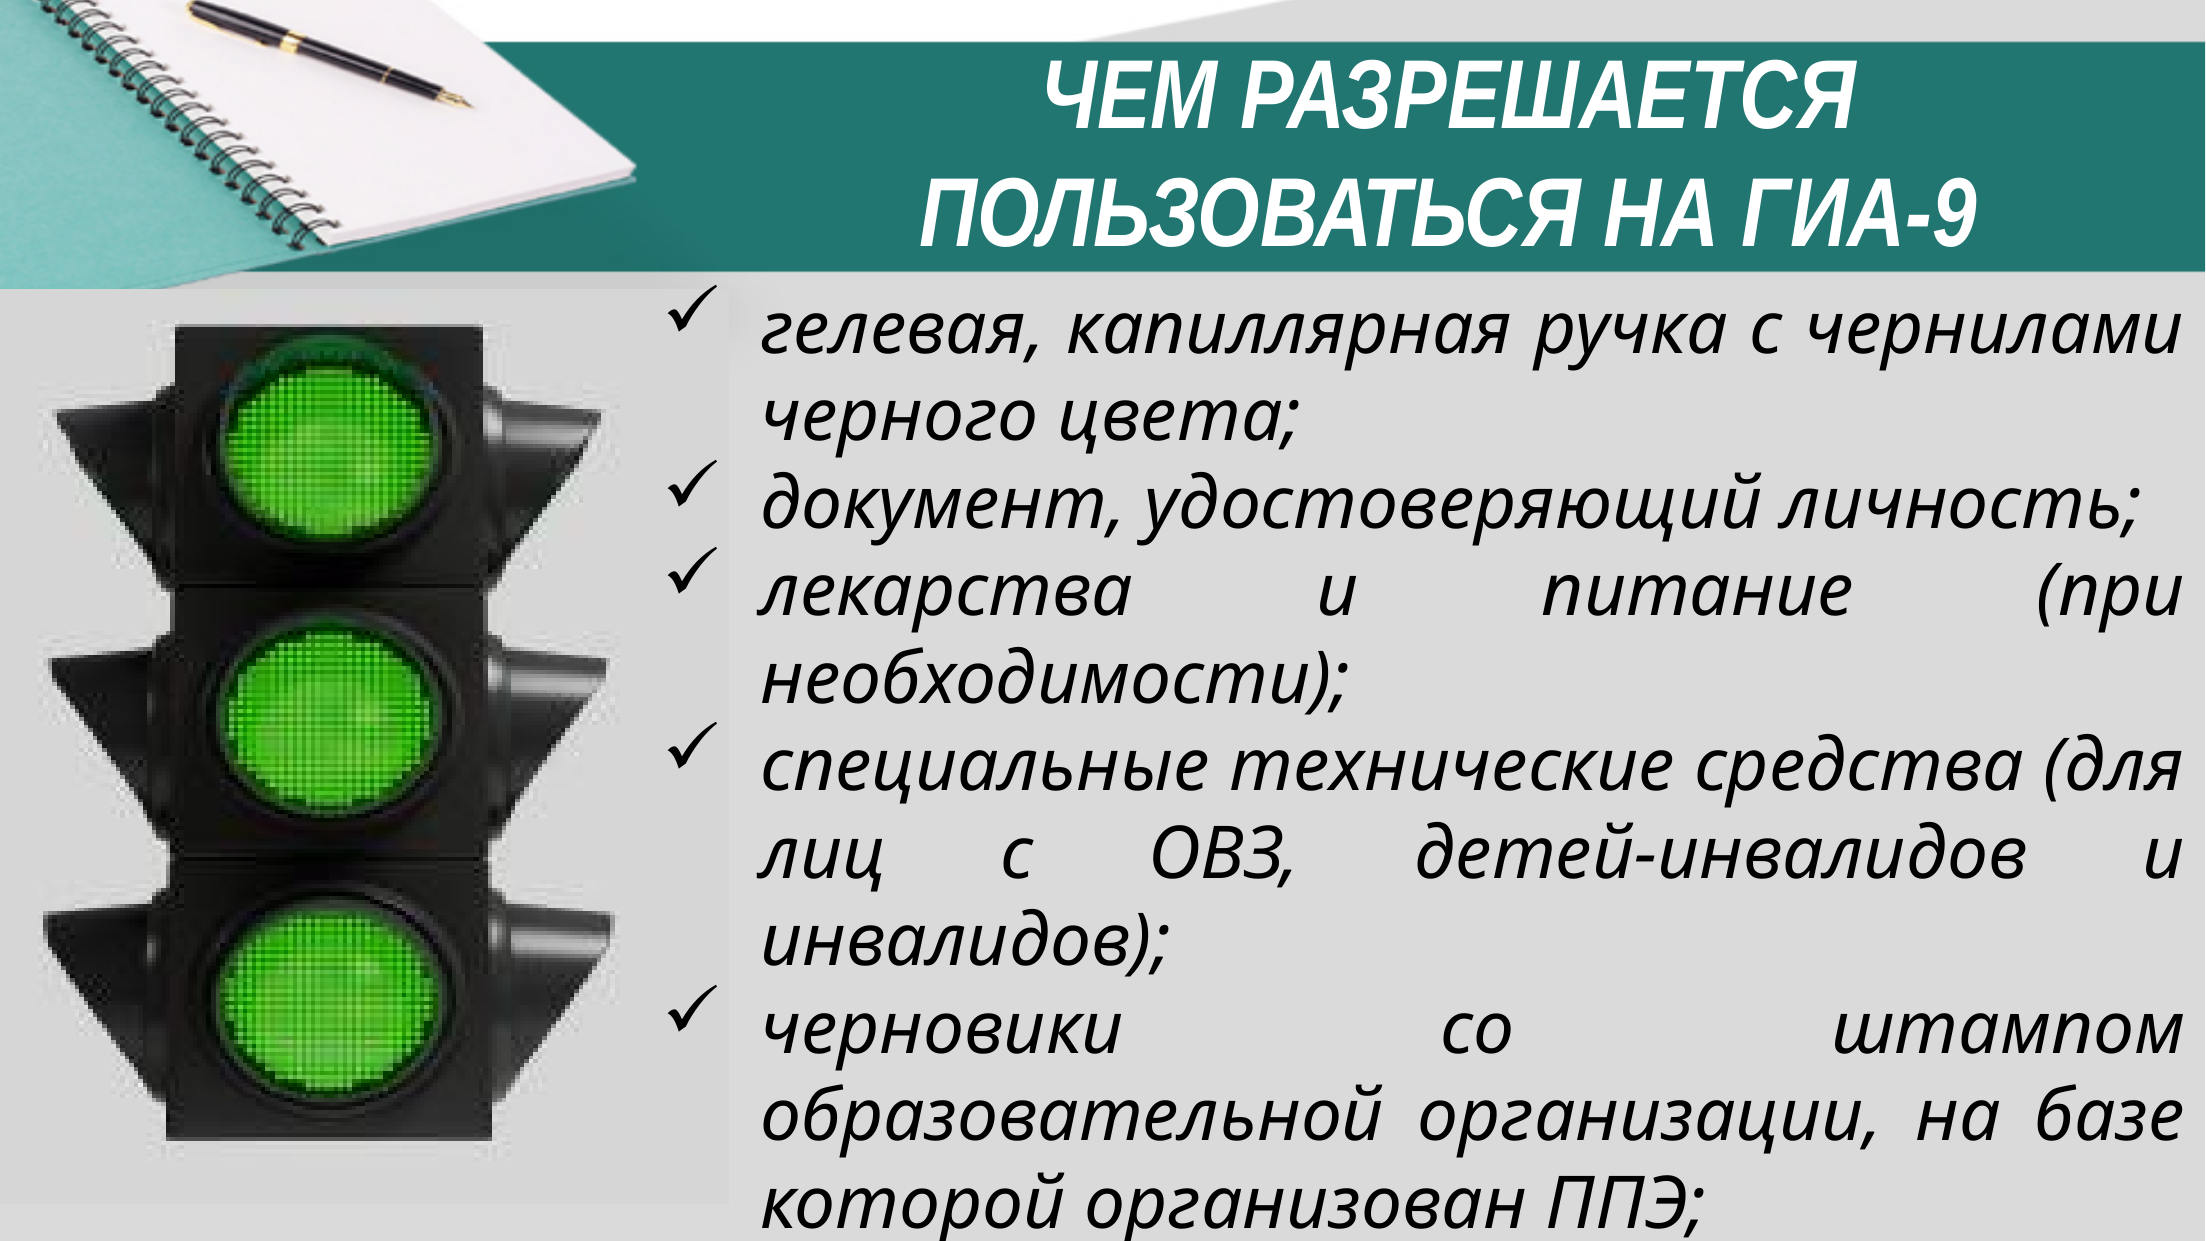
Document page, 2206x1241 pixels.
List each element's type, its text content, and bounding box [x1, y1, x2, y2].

title ЧЕМ РАЗРЕШАЕТСЯ ПОЛЬЗОВАТЬСЯ НА ГИА-9 [716, 55, 2181, 190]
picture [0, 0, 2206, 1241]
text_box гелевая, капиллярная ручка с чернилами черного цвета; документ, удостоверяющий личность; лекарства и питание (при необходимости); специальные технические средства (для лиц с ОВЗ, детей-инвалидов и инвалидов); черновики со штампом образовательной организации, на базе которой организован ППЭ; разрешенные к использованию средства обучения и воспитания. [643, 190, 2206, 1241]
